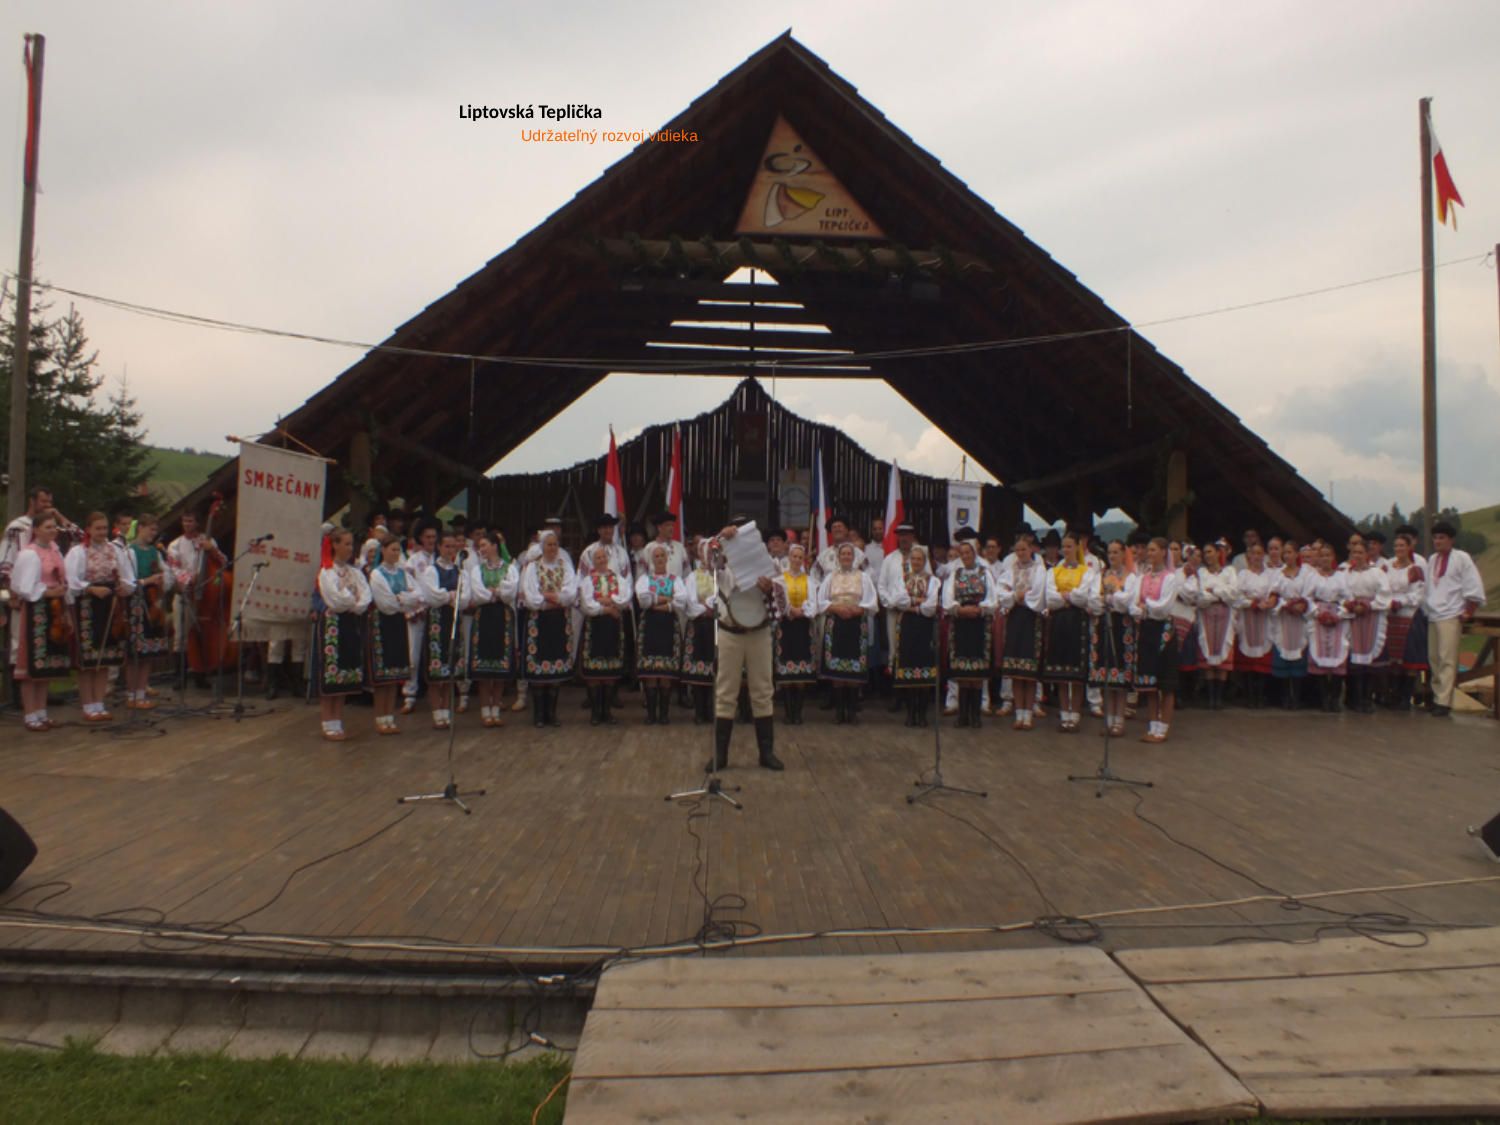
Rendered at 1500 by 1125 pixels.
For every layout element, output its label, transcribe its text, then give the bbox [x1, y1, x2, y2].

title Liptovská Teplička Udržateľný rozvoj vidieka [0, 45, 1425, 176]
picture [0, 0, 1500, 1125]
